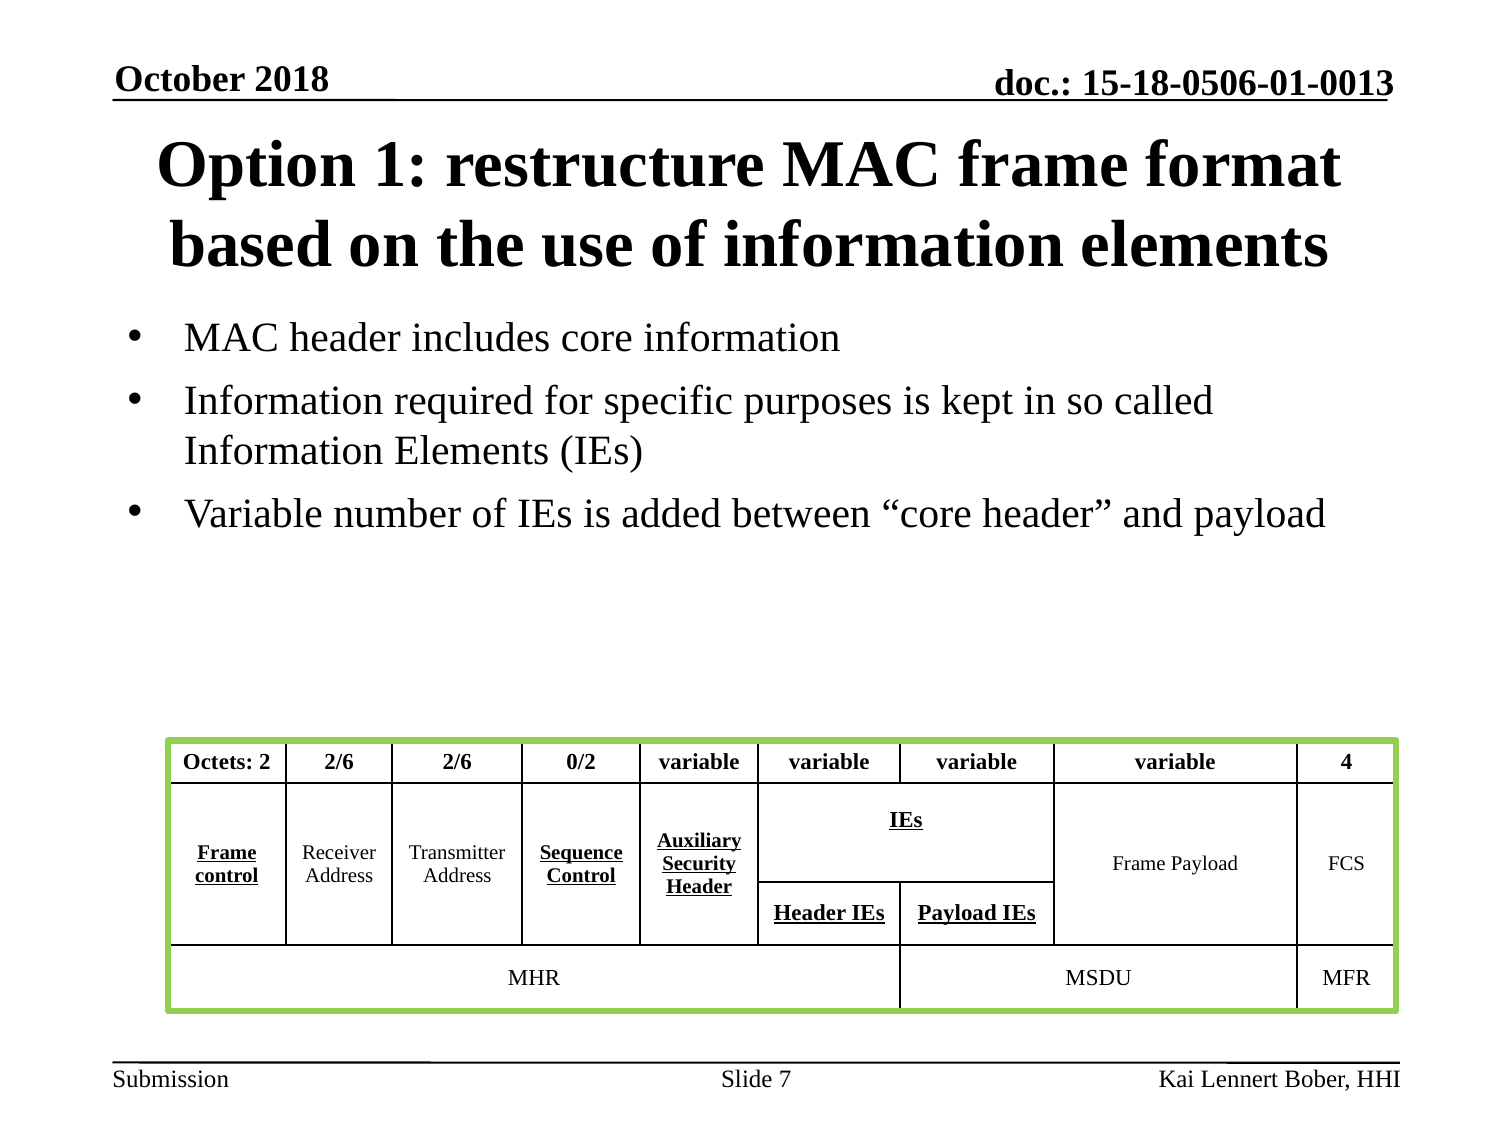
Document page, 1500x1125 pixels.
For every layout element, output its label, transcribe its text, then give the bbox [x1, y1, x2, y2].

slide_number Slide 7 [712, 1061, 800, 1123]
text_box [167, 740, 1397, 1012]
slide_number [114, 54, 423, 100]
title Option 1: restructure MAC frame format based on the use of information elements [112, 112, 1388, 288]
footer Kai Lennert Bober, HHI [878, 1061, 1402, 1093]
list MAC header includes core information Information required for specific purposes is kept in so called Information Elements (IEs) Variable number of IEs is added between “core header” and payload [112, 302, 1412, 1041]
